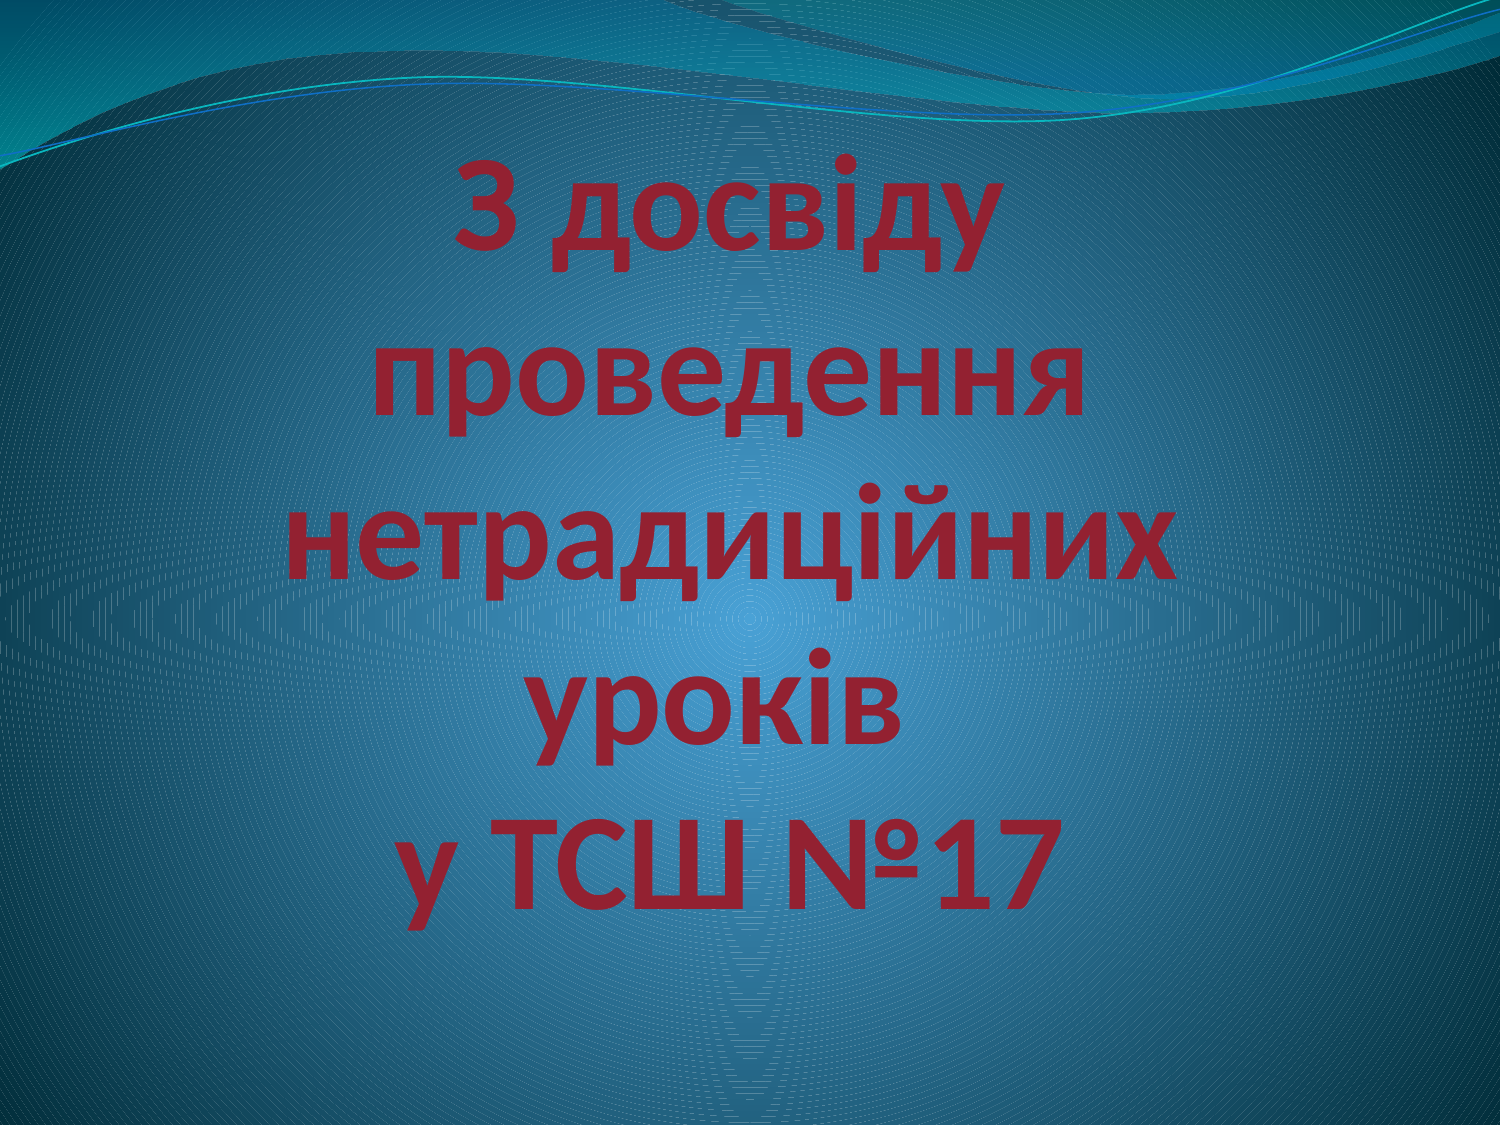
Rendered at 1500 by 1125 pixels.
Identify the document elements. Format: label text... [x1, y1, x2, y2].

title З досвіду проведення нетрадиційних уроків у ТСШ №17 [87, 224, 1376, 938]
